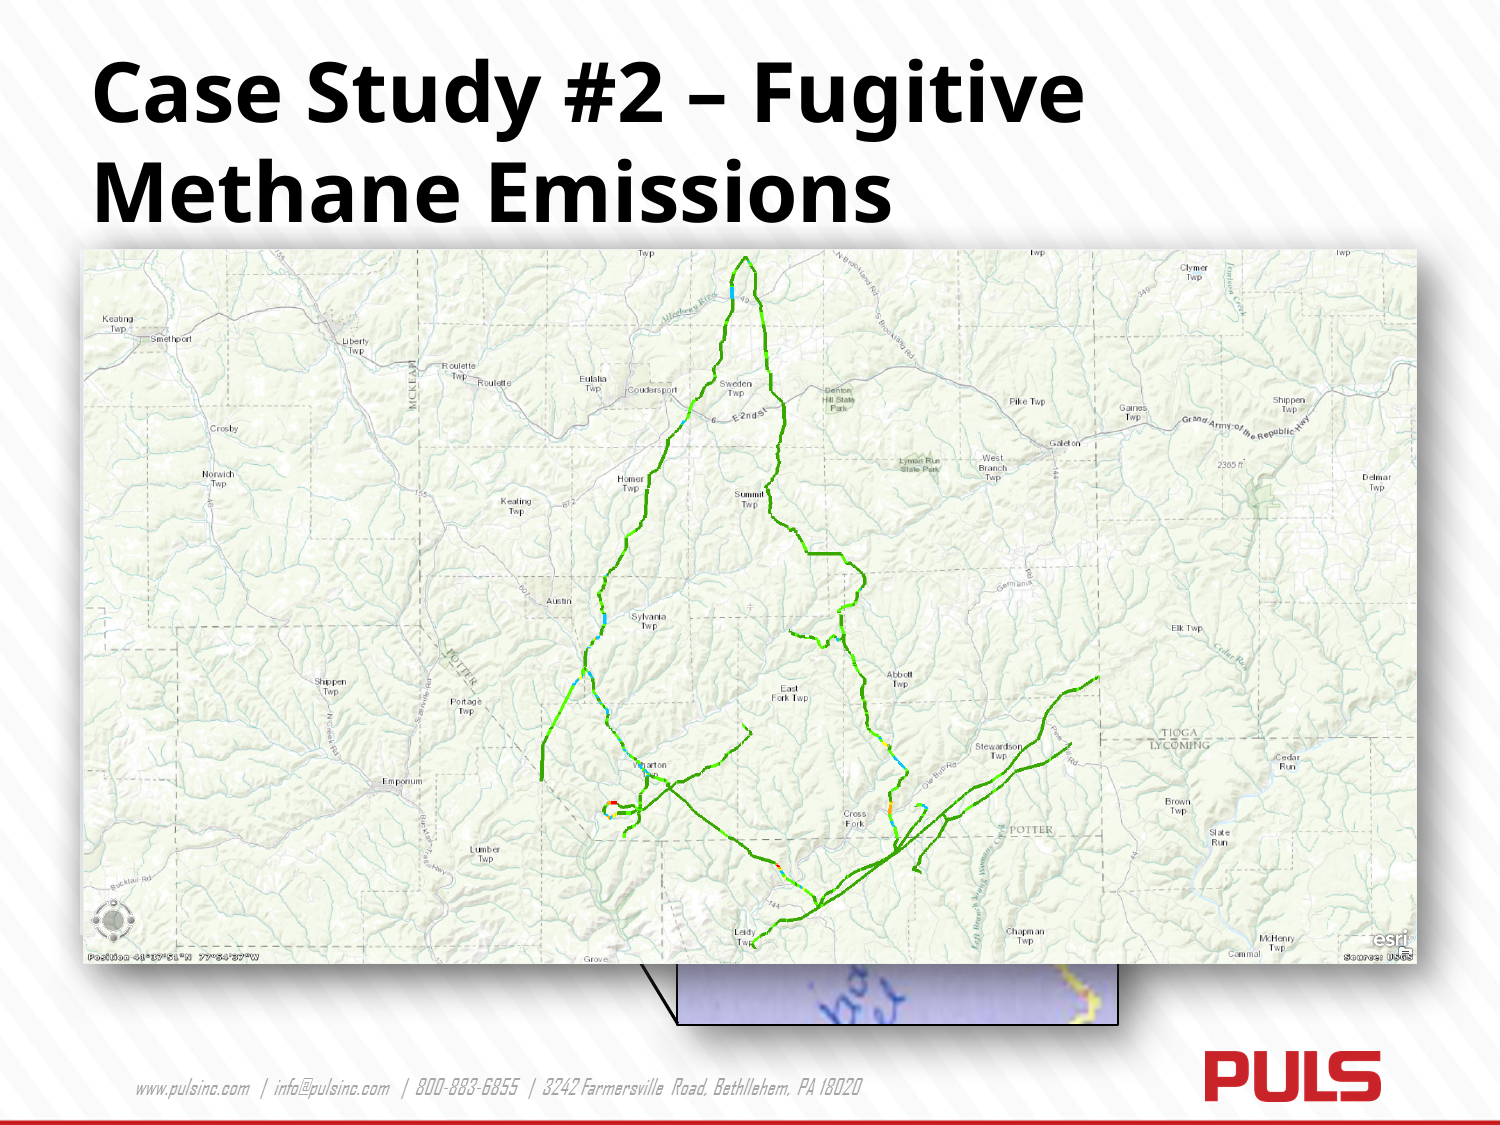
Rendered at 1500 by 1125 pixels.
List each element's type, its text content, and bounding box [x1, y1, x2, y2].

picture [0, 0, 1500, 1125]
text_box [483, 972, 1117, 1024]
title Case Study #2 – Fugitive Methane Emissions [74, 44, 1426, 233]
